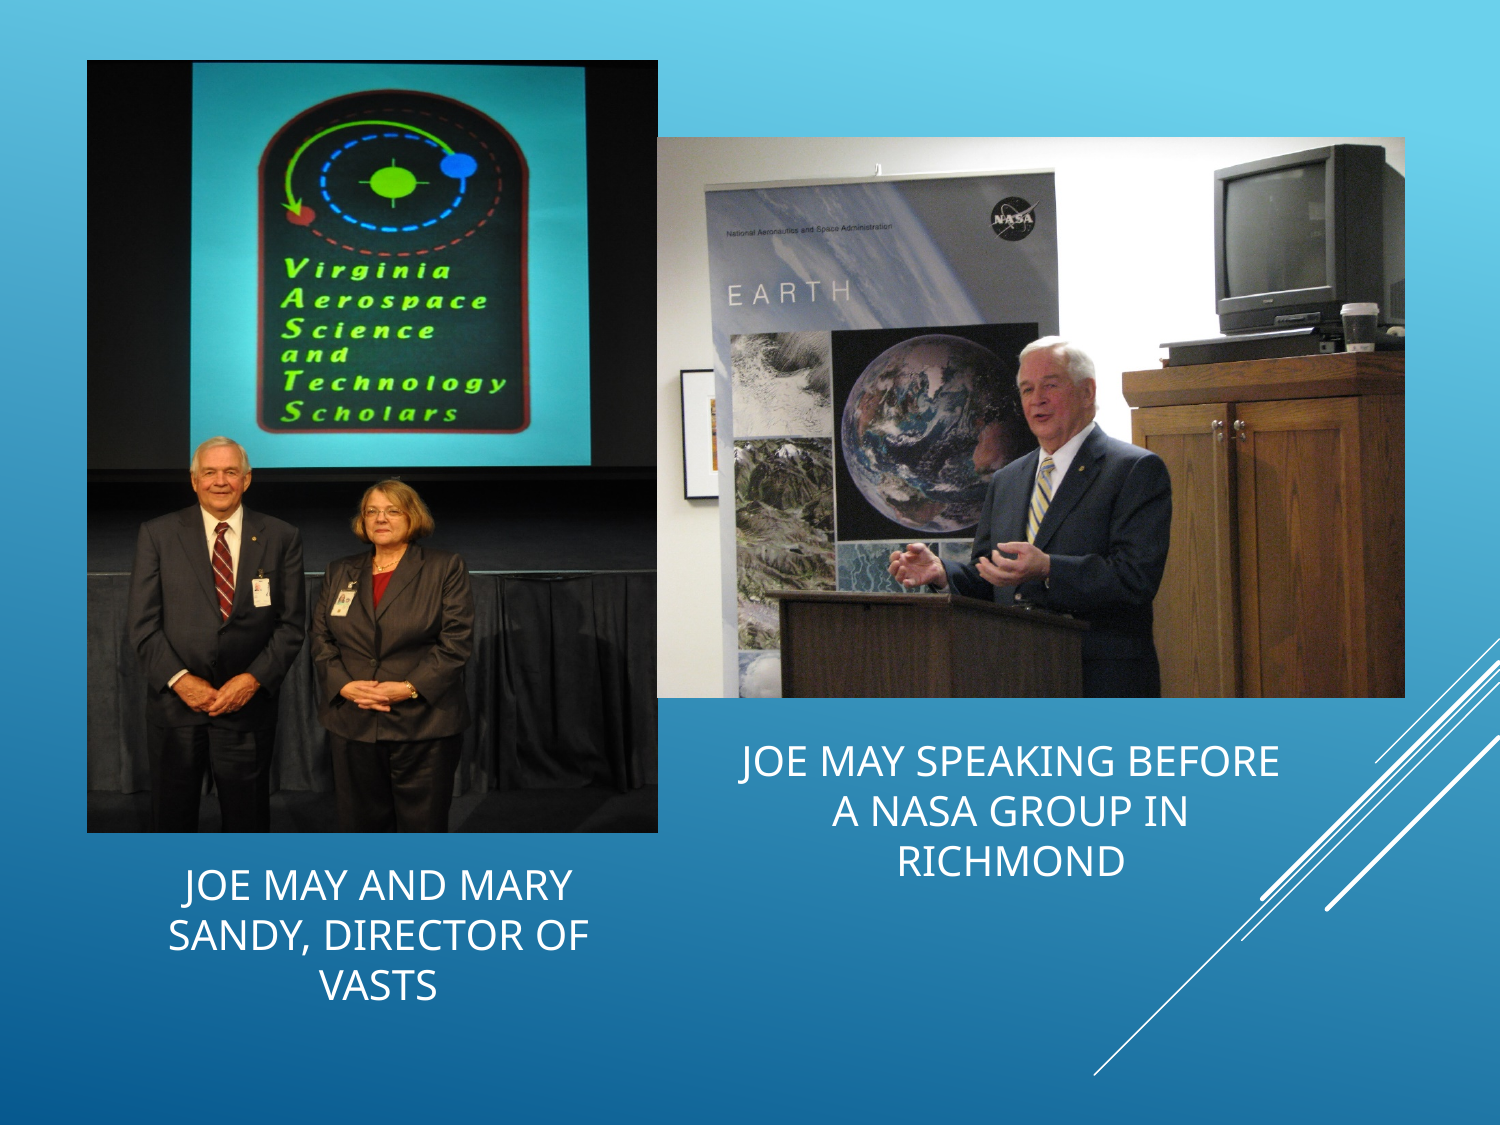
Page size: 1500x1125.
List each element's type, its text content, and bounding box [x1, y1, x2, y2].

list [657, 137, 1405, 698]
text_box JOE MAY SPEAKING BEFORE A NASA GROUP IN RICHMOND [718, 727, 1304, 892]
picture [87, 60, 658, 833]
title Joe May and Mary Sandy, Director of VASTS [120, 833, 637, 1036]
